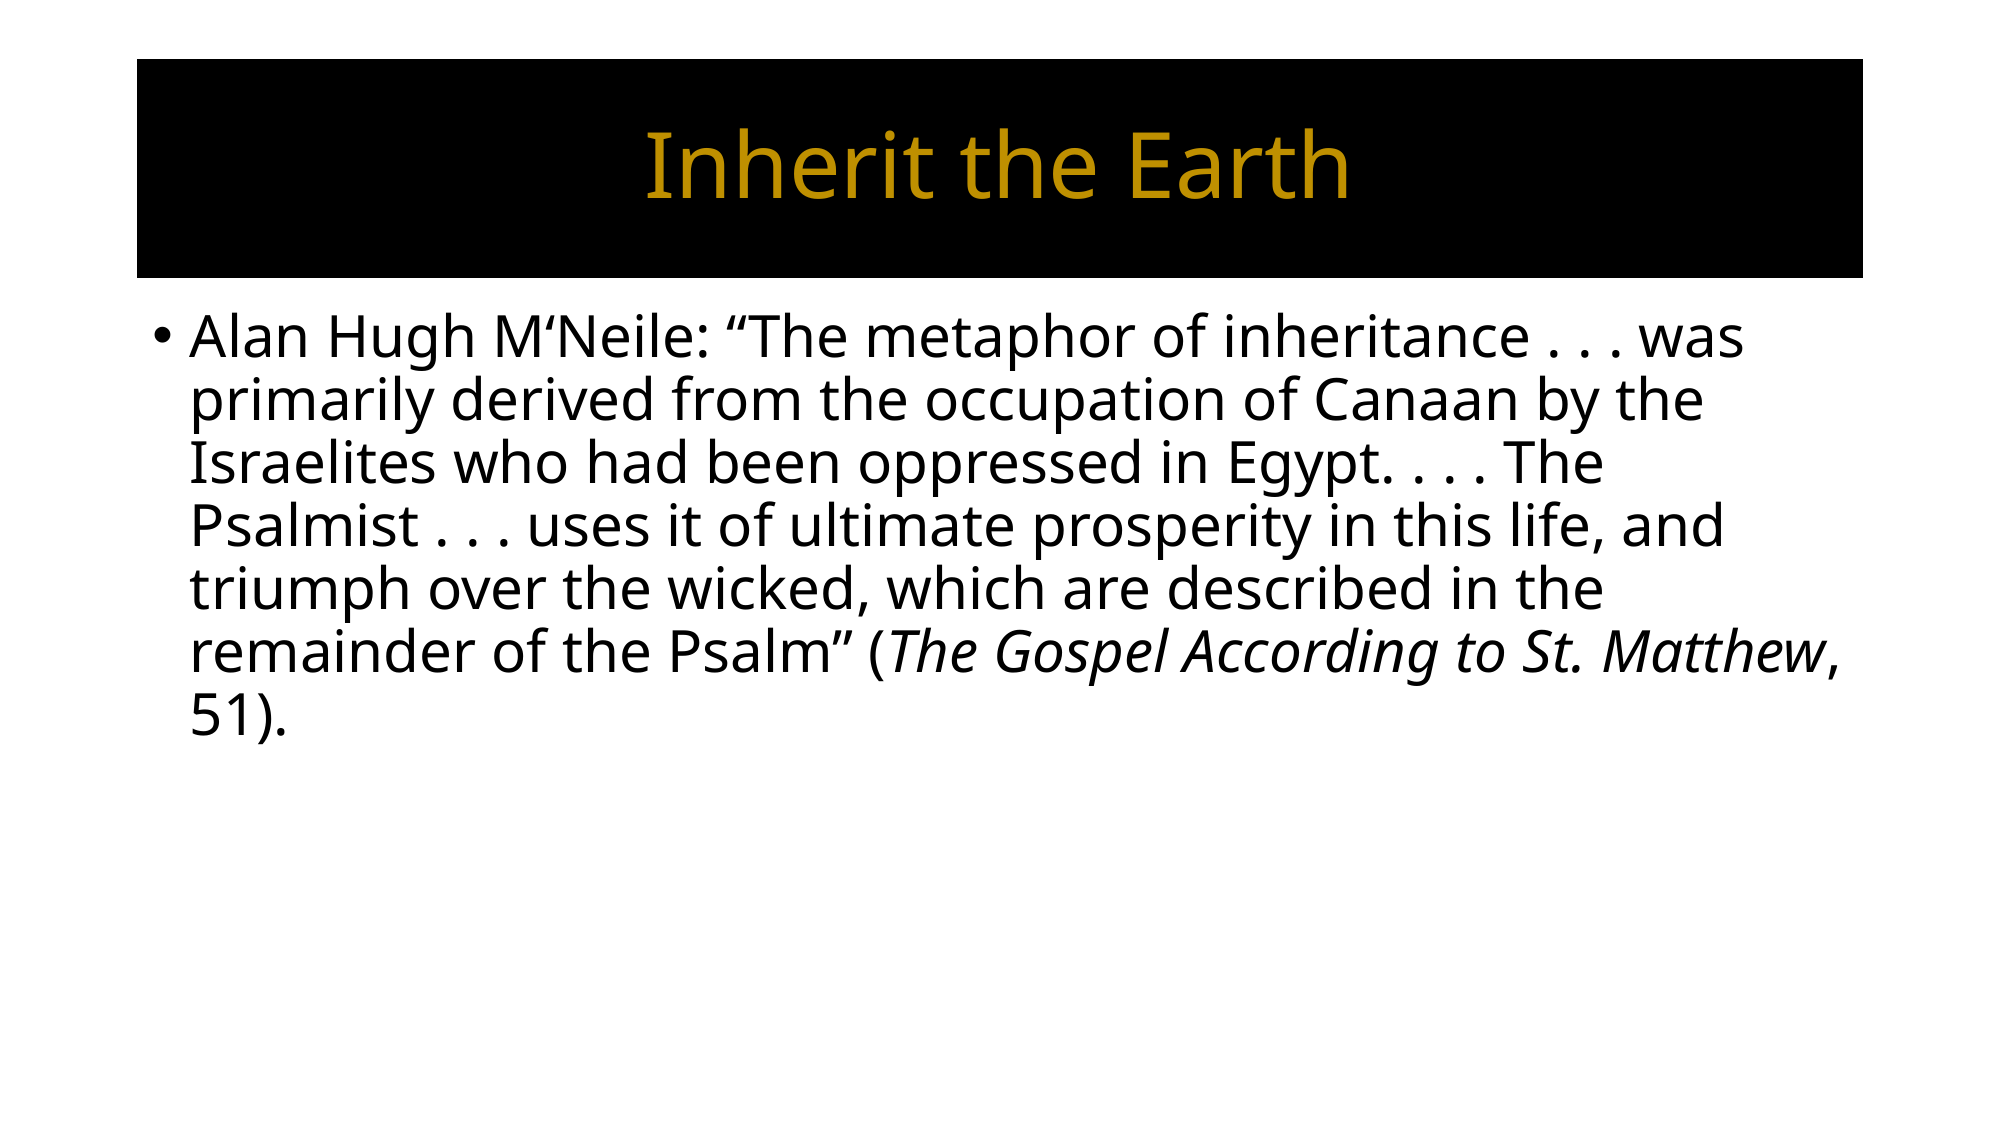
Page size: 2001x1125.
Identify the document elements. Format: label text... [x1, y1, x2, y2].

title Inherit the Earth [137, 59, 1863, 278]
list Alan Hugh M‘Neile: “The metaphor of inheritance . . . was primarily derived from the occupation of Canaan by the Israelites who had been oppressed in Egypt. . . . The Psalmist . . . uses it of ultimate prosperity in this life, and triumph over the wicked, which are described in the remainder of the Psalm” (The Gospel According to St. Matthew, 51). [137, 299, 1863, 1014]
